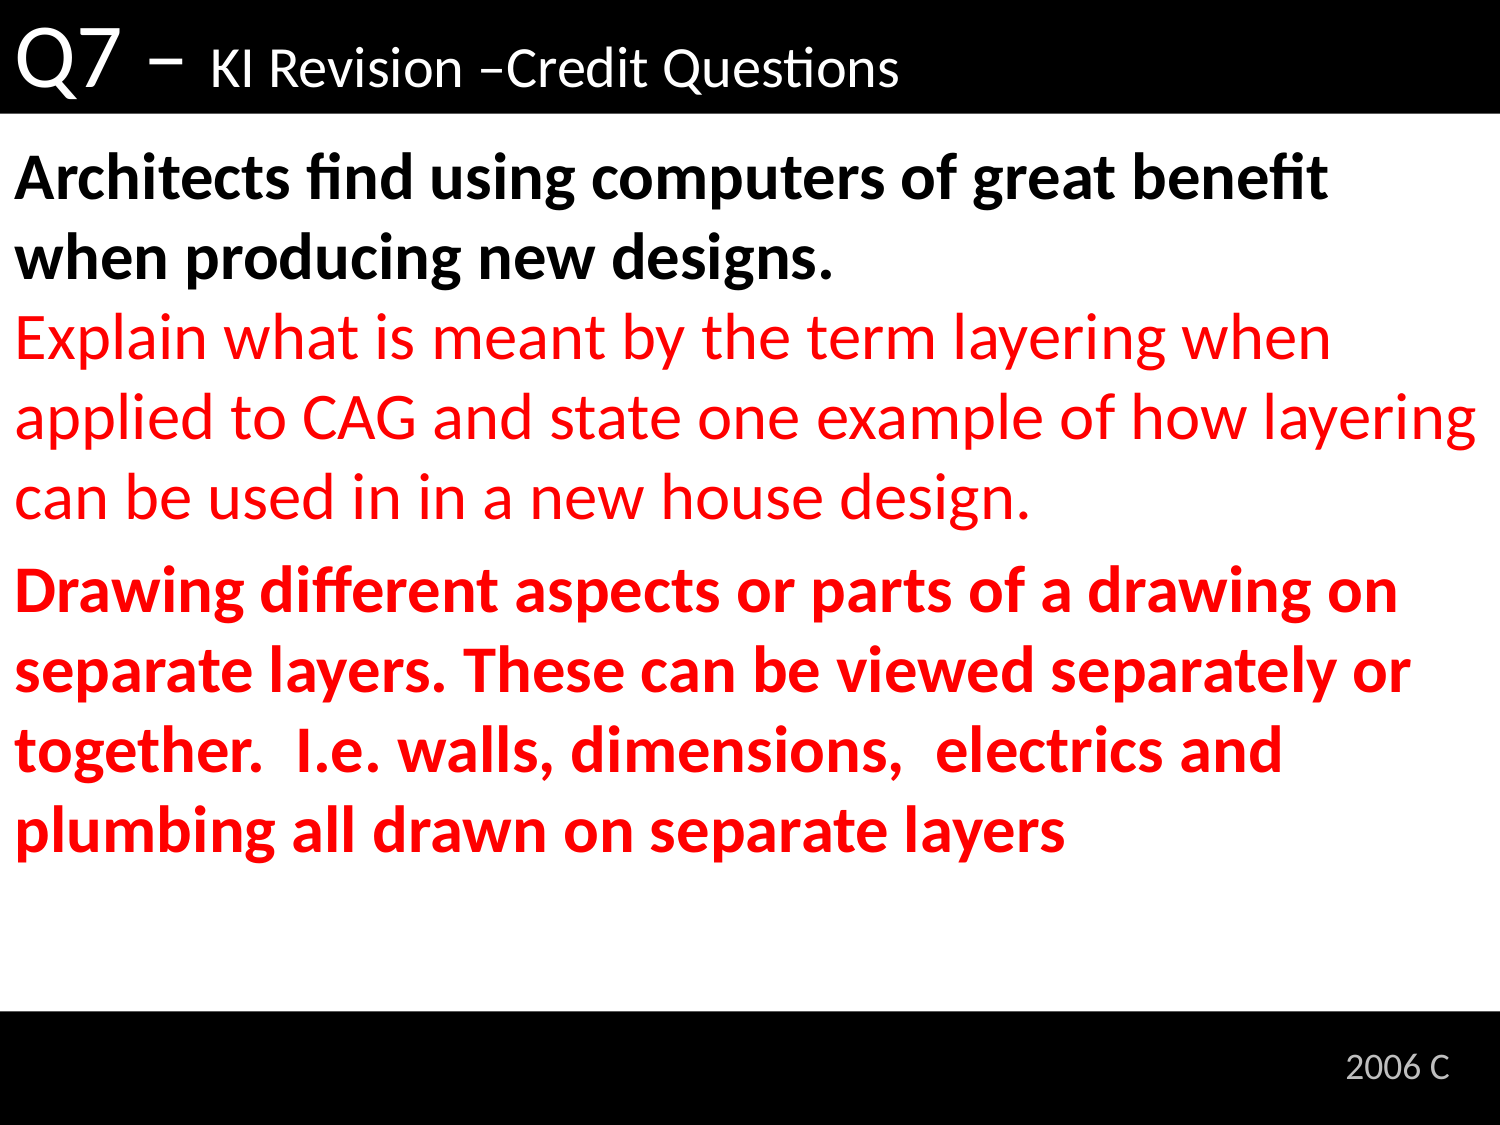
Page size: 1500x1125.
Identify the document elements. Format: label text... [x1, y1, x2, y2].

text_box 2006 C [1293, 1034, 1465, 1095]
text_box Drawing different aspects or parts of a drawing on separate layers. These can be viewed separately or together. I.e. walls, dimensions, electrics and plumbing all drawn on separate layers [0, 538, 1500, 874]
text_box Q7 – KI Revision –Credit Questions [0, 0, 1500, 116]
text_box [0, 1009, 1500, 1125]
text_box Architects find using computers of great benefit when producing new designs. Explain what is meant by the term layering when applied to CAG and state one example of how layering can be used in in a new house design. [0, 125, 1500, 538]
